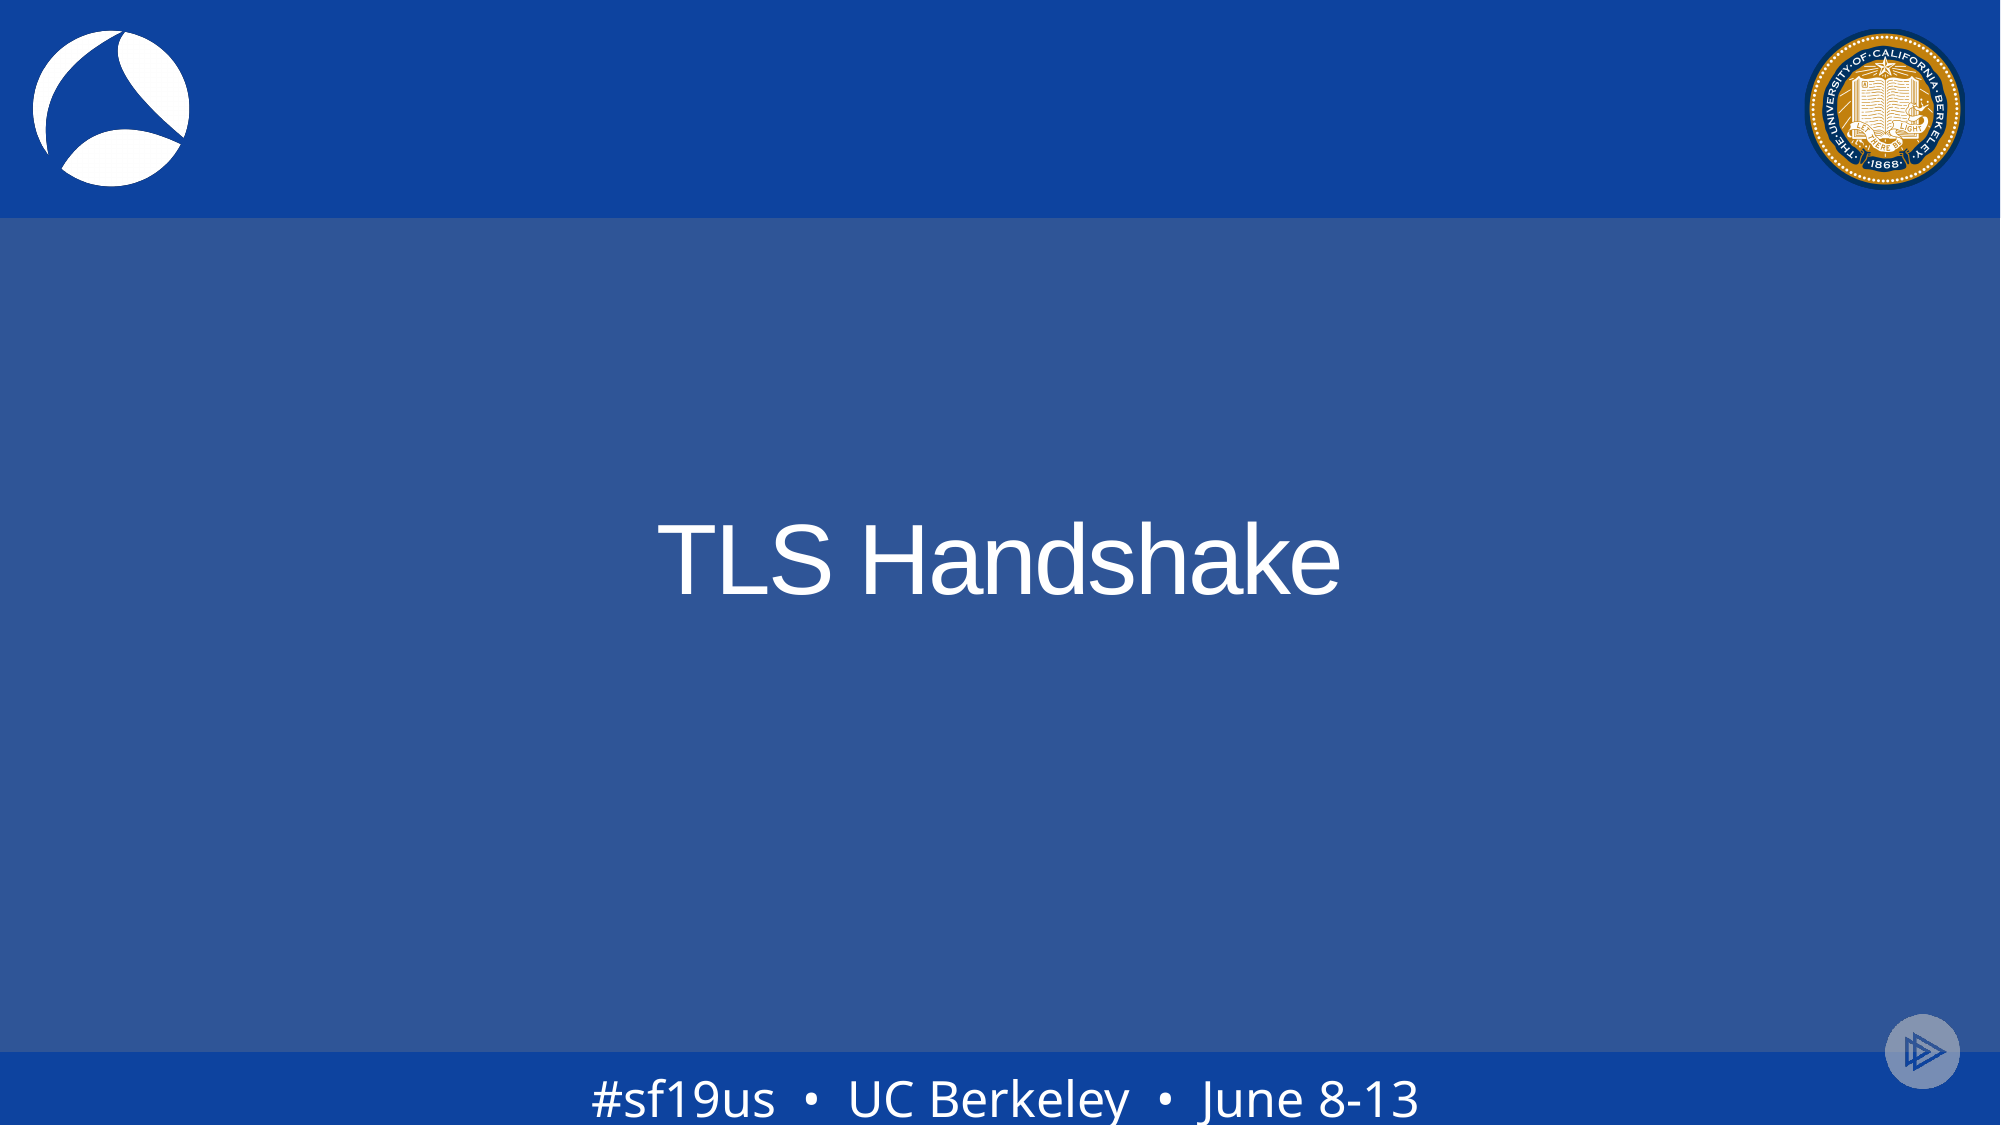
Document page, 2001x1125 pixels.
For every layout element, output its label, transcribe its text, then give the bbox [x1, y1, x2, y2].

title TLS Handshake [330, 182, 1671, 943]
picture [1804, 29, 1965, 190]
picture [32, 30, 190, 187]
